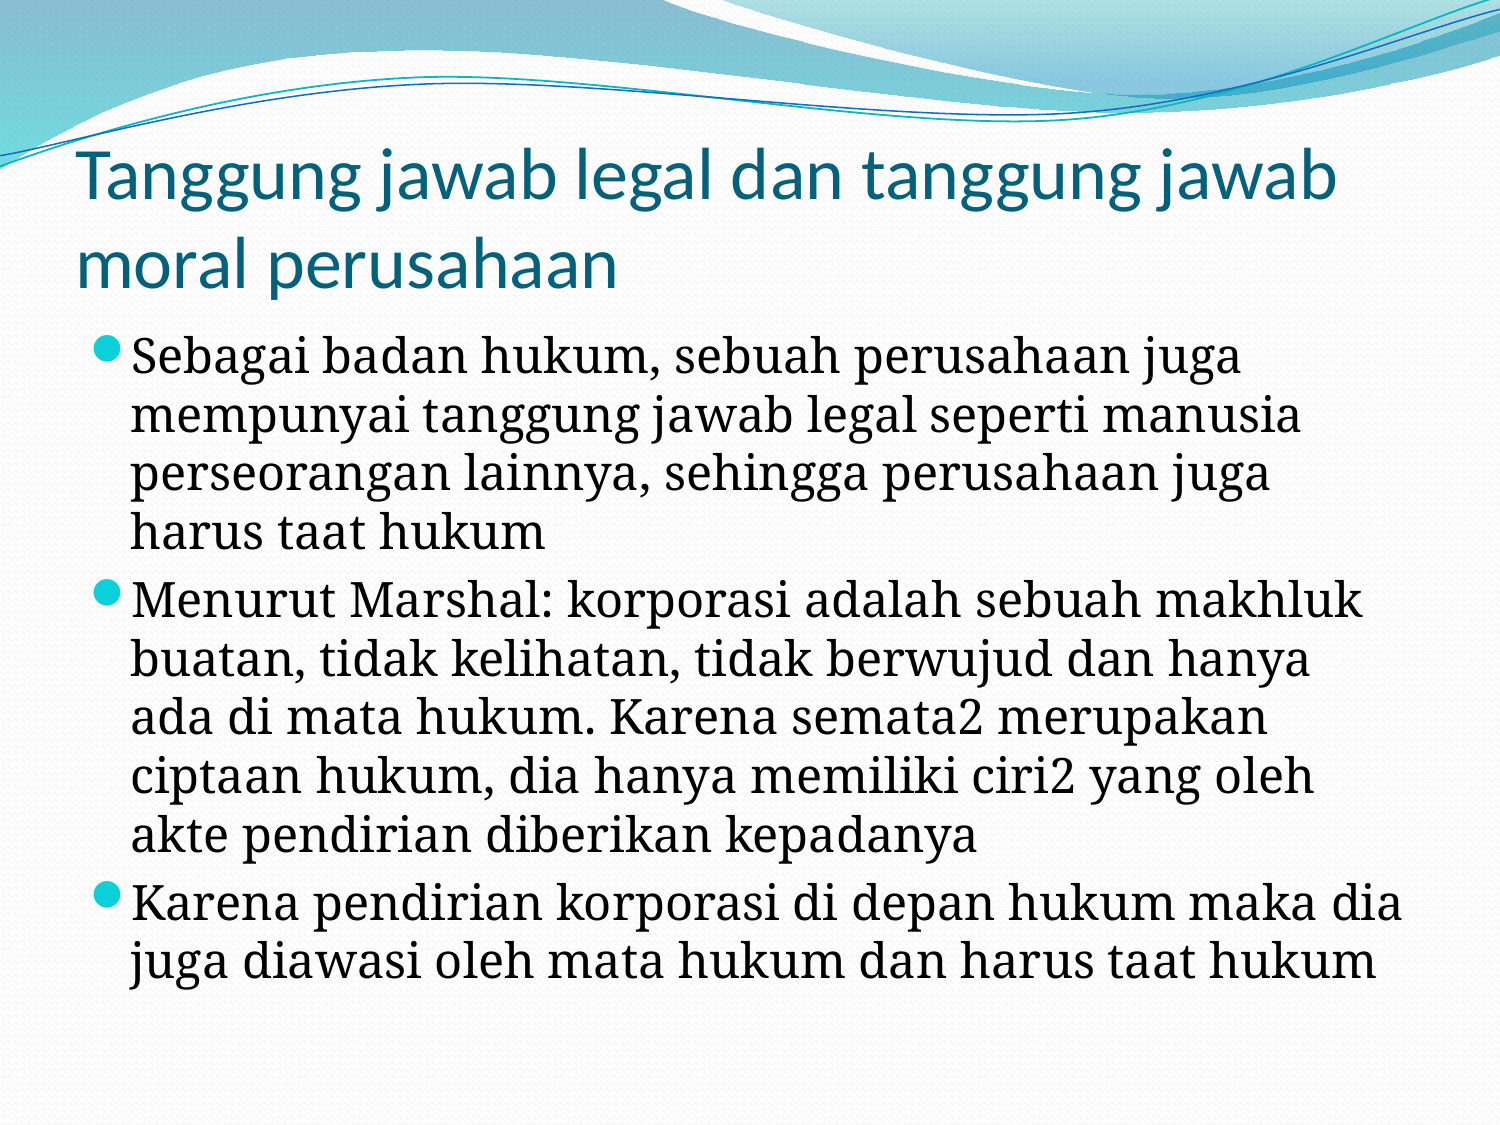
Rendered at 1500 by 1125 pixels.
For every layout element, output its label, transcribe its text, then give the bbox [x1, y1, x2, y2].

list Sebagai badan hukum, sebuah perusahaan juga mempunyai tanggung jawab legal seperti manusia perseorangan lainnya, sehingga perusahaan juga harus taat hukum Menurut Marshal: korporasi adalah sebuah makhluk buatan, tidak kelihatan, tidak berwujud dan hanya ada di mata hukum. Karena semata2 merupakan ciptaan hukum, dia hanya memiliki ciri2 yang oleh akte pendirian diberikan kepadanya Karena pendirian korporasi di depan hukum maka dia juga diawasi oleh mata hukum dan harus taat hukum [75, 317, 1425, 1038]
title Tanggung jawab legal dan tanggung jawab moral perusahaan [75, 115, 1425, 303]
